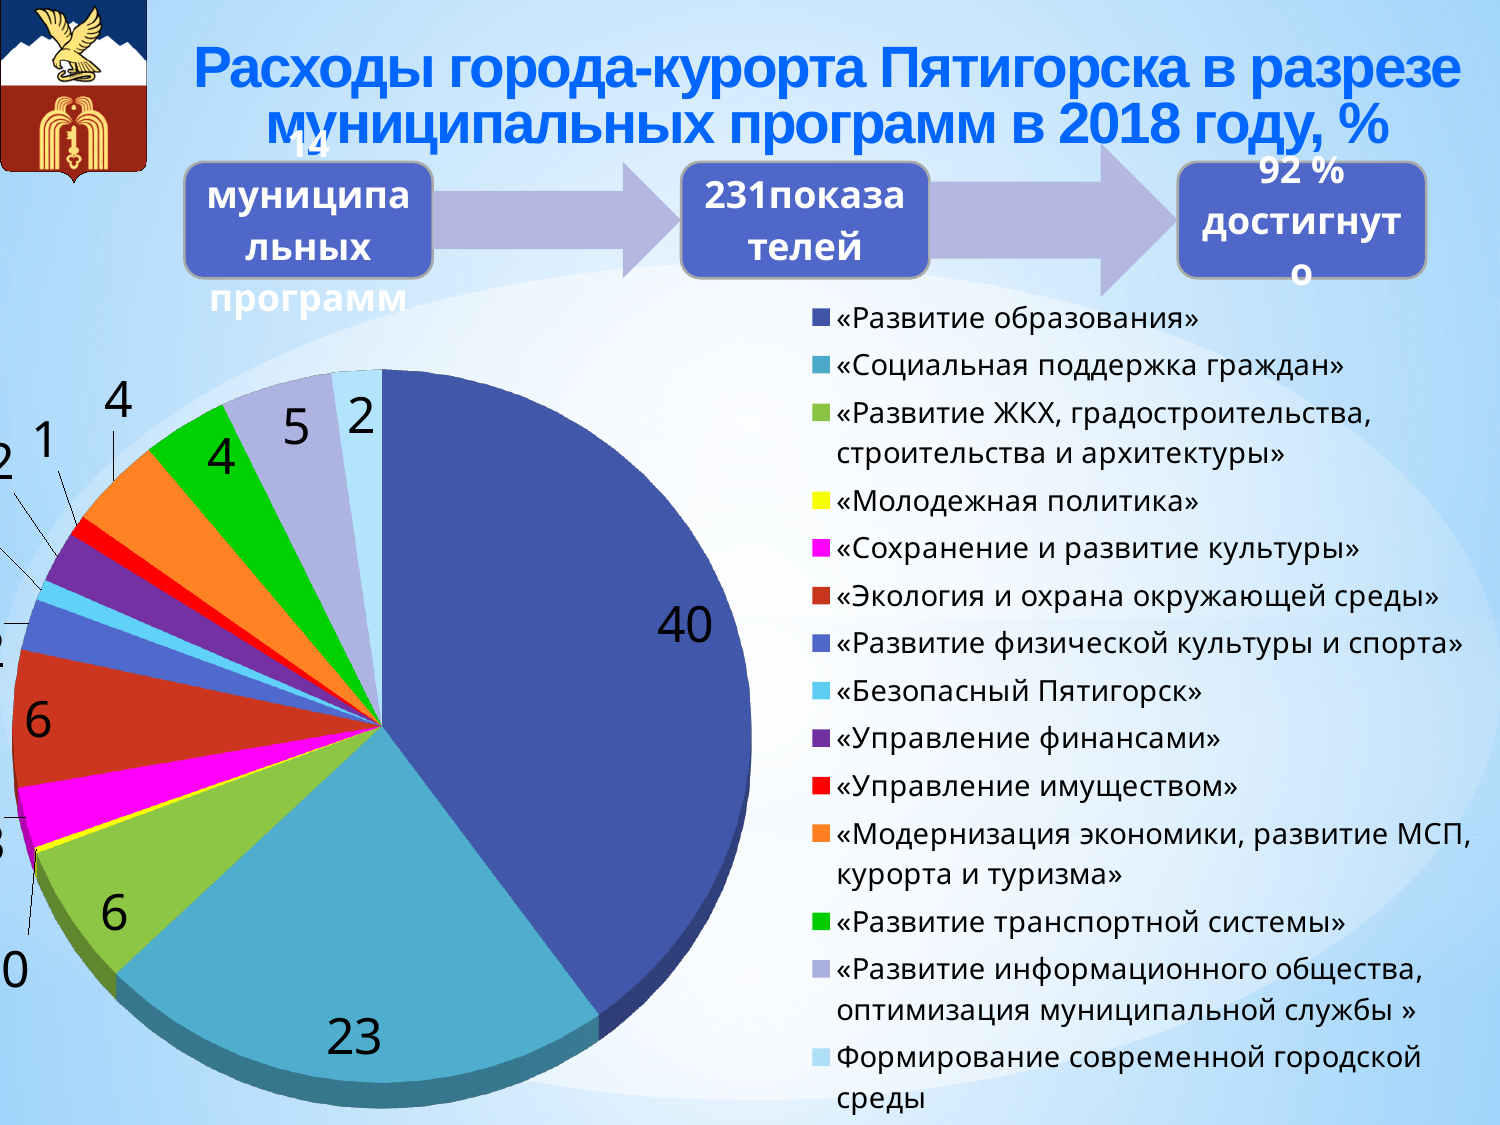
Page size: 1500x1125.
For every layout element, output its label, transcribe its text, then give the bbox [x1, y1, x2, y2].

chart [0, 285, 1492, 1125]
picture [0, 0, 148, 184]
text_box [184, 161, 1427, 279]
text_box Расходы города-курорта Пятигорска в разрезе муниципальных программ в 2018 году, % [155, 21, 1500, 162]
